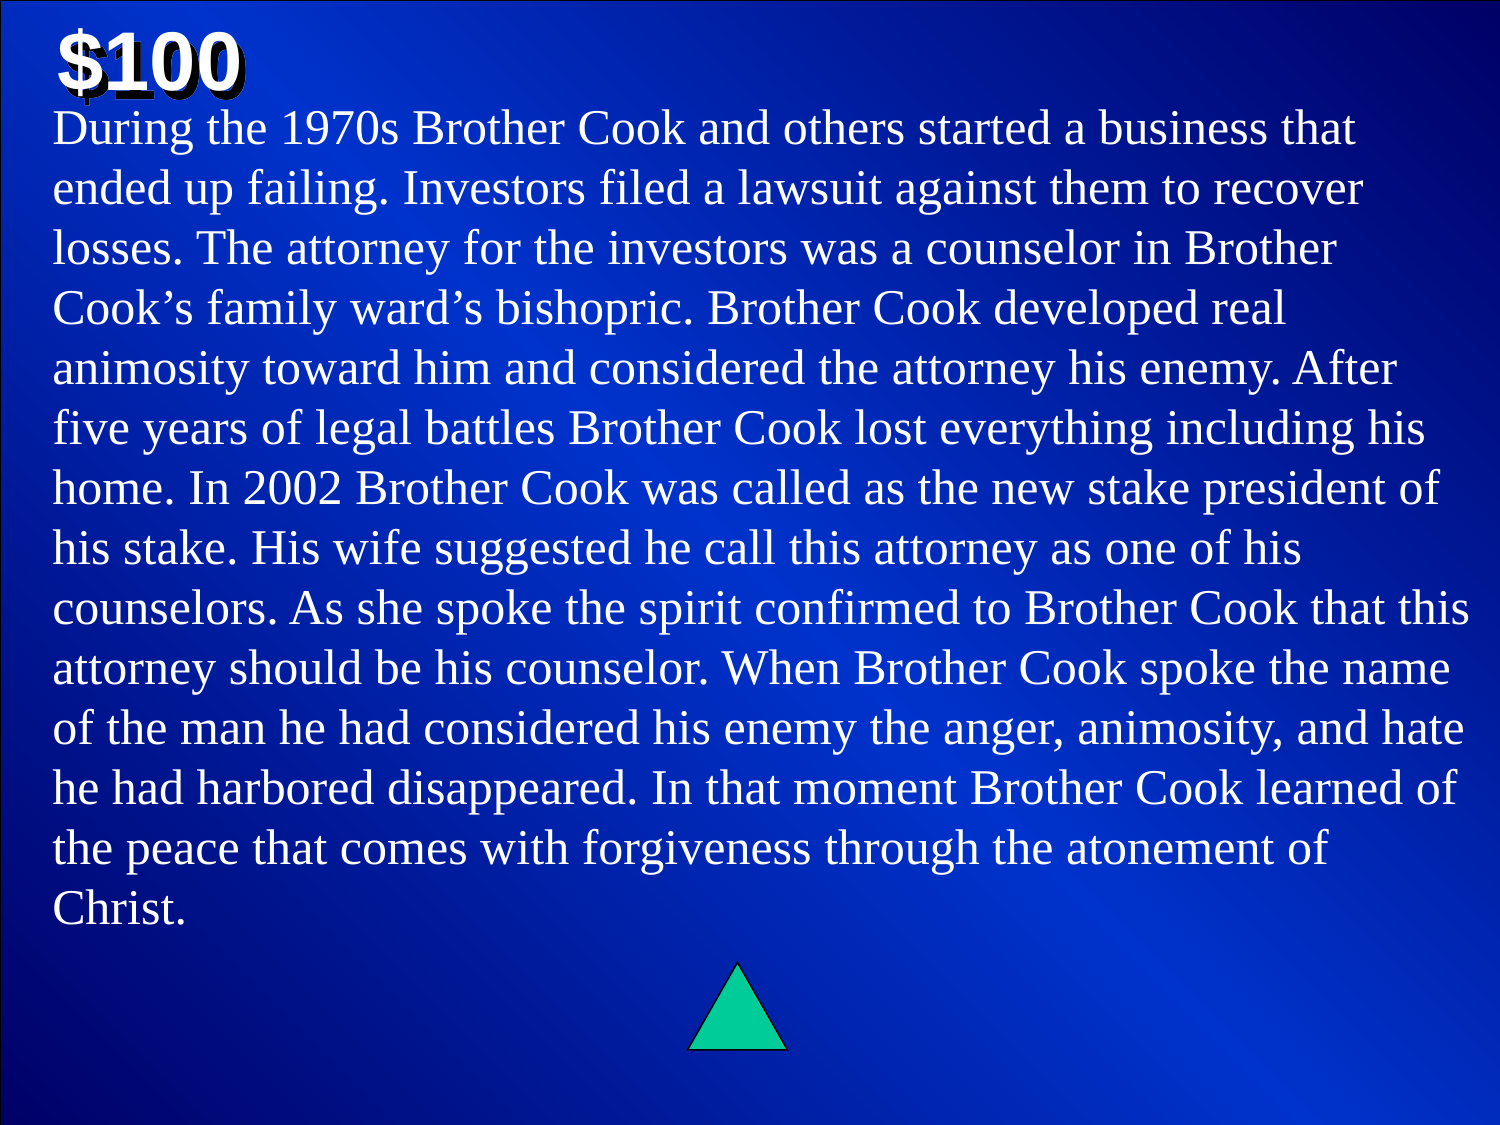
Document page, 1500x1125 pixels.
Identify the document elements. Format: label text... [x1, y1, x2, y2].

text_box [0, 0, 1500, 1125]
text_box During the 1970s Brother Cook and others started a business that ended up failing. Investors filed a lawsuit against them to recover losses. The attorney for the investors was a counselor in Brother Cook’s family ward’s bishopric. Brother Cook developed real animosity toward him and considered the attorney his enemy. After five years of legal battles Brother Cook lost everything including his home. In 2002 Brother Cook was called as the new stake president of his stake. His wife suggested he call this attorney as one of his counselors. As she spoke the spirit confirmed to Brother Cook that this attorney should be his counselor. When Brother Cook spoke the name of the man he had considered his enemy the anger, animosity, and hate he had harbored disappeared. In that moment Brother Cook learned of the peace that comes with forgiveness through the atonement of Christ. [37, 87, 1488, 943]
text_box $100 [0, 0, 300, 115]
text_box [687, 962, 788, 1050]
